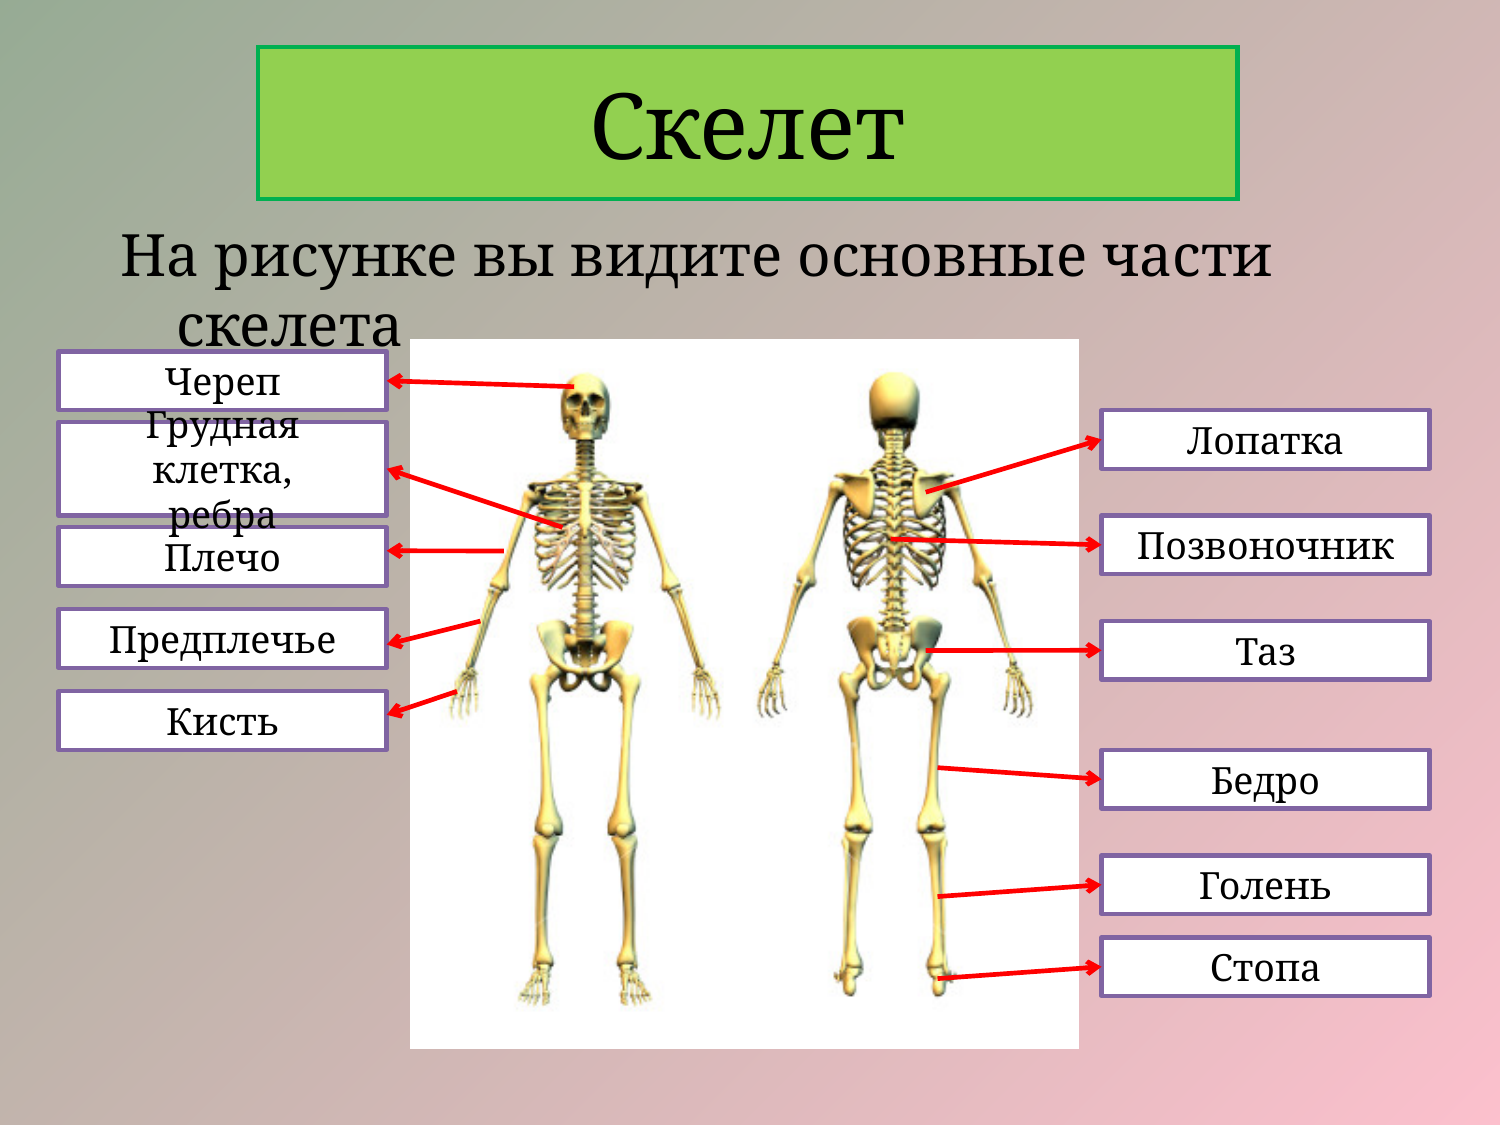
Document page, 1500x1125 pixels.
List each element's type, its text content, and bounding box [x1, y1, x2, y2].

text_box Предплечье [56, 607, 389, 670]
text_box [386, 468, 563, 528]
text_box Голень [1099, 853, 1432, 916]
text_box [937, 884, 1102, 897]
text_box Плечо [56, 525, 389, 588]
text_box Стопа [1099, 935, 1432, 998]
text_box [386, 380, 575, 387]
text_box Таз [1099, 619, 1432, 682]
text_box Грудная клетка, ребра [56, 420, 389, 518]
text_box Лопатка [1099, 408, 1432, 471]
text_box Череп [56, 349, 389, 412]
text_box Бедро [1099, 748, 1432, 811]
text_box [890, 538, 1102, 545]
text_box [386, 620, 481, 645]
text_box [937, 966, 1102, 979]
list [409, 339, 1079, 1049]
list На рисунке вы видите основные части скелета [105, 210, 1430, 317]
title Скелет [257, 46, 1238, 200]
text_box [937, 767, 1102, 780]
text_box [925, 439, 1102, 493]
text_box Кисть [56, 689, 389, 752]
text_box Позвоночник [1099, 513, 1432, 576]
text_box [386, 691, 458, 716]
